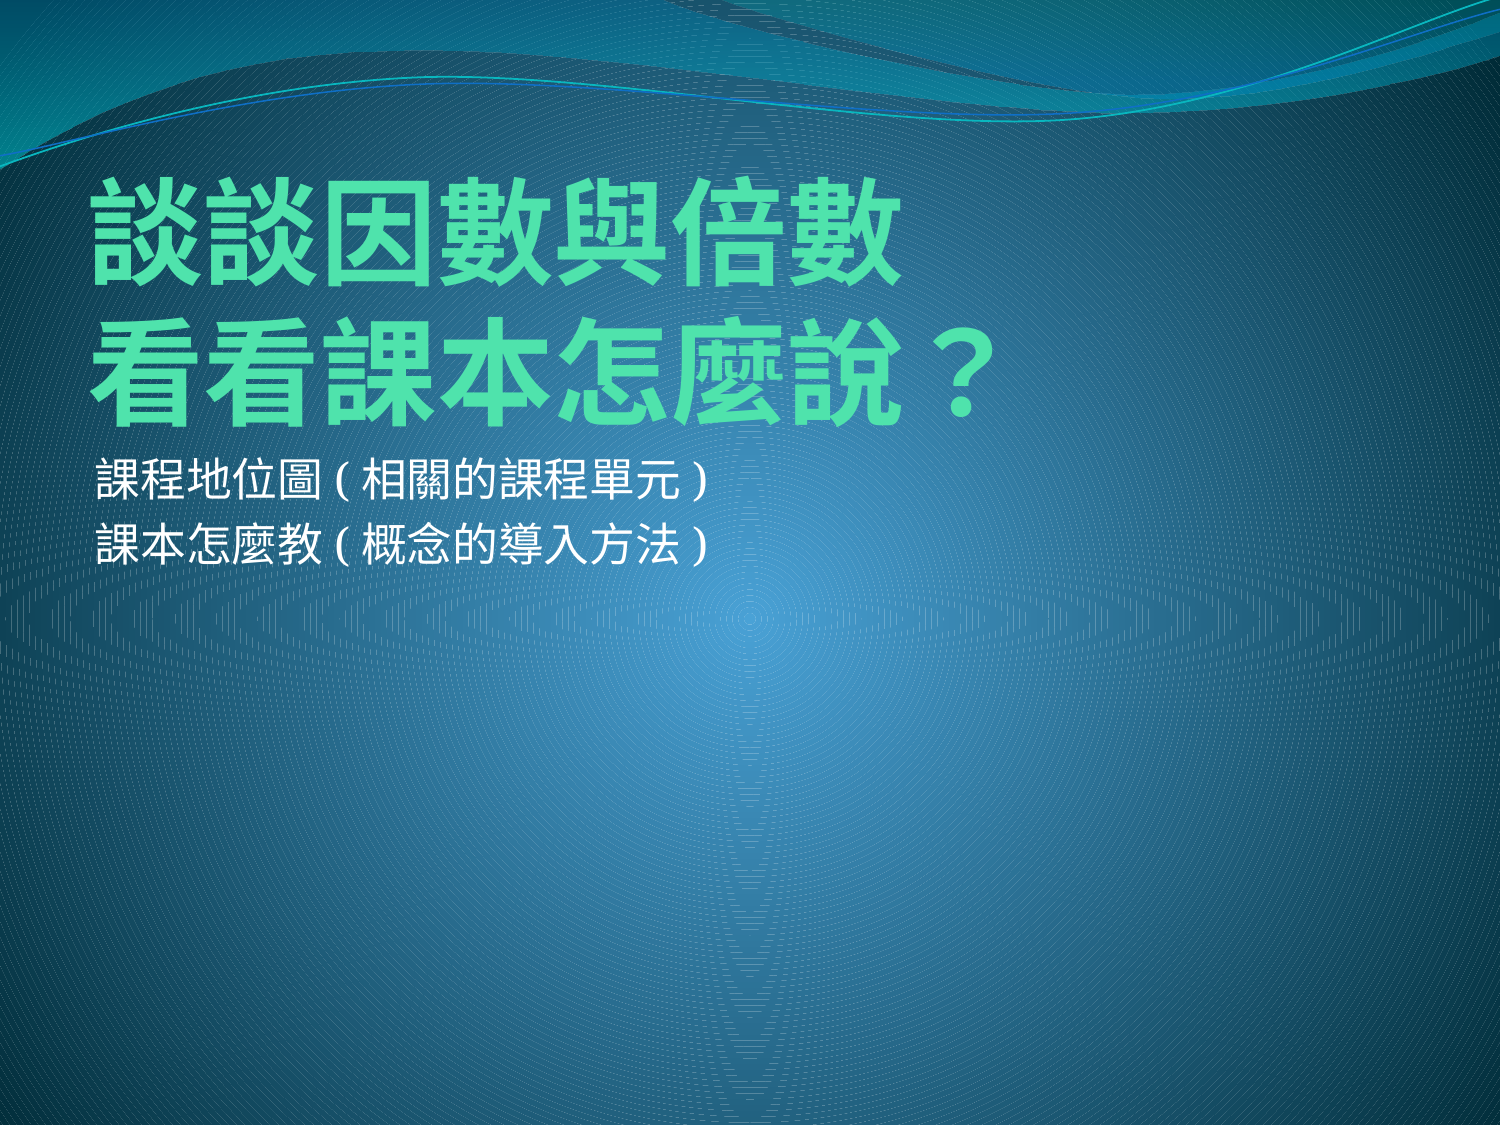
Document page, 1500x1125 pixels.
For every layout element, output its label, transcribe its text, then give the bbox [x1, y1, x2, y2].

title 談談因數與倍數 看看課本怎麼說？ [86, 216, 1362, 440]
list 課程地位圖(相關的課程單元) 課本怎麼教(概念的導入方法) [86, 443, 1362, 692]
